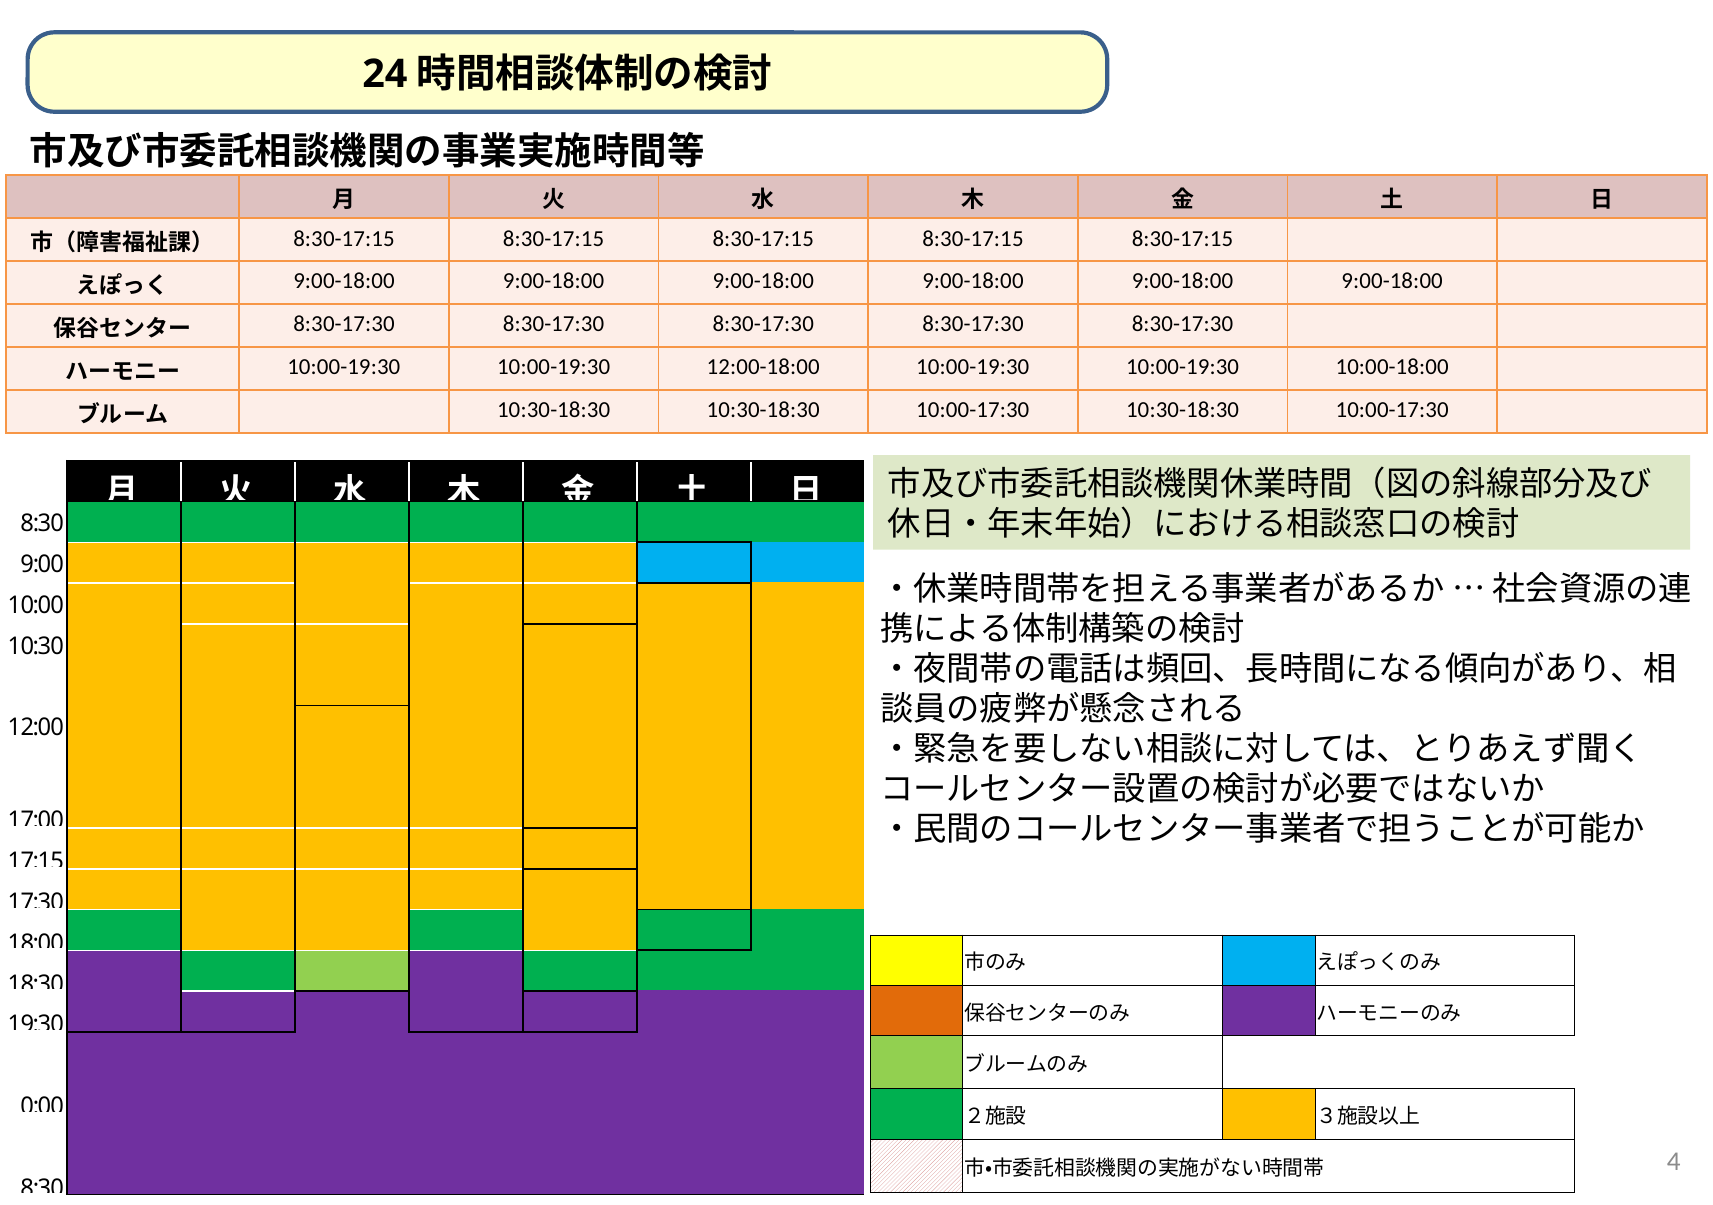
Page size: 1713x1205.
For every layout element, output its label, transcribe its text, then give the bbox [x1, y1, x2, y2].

table_header [7, 176, 238, 217]
table_header [871, 936, 962, 985]
table_cell 10:00-19:30 [869, 348, 1077, 389]
picture [0, 459, 866, 1197]
table_cell 9:00-18:00 [869, 262, 1077, 303]
table_cell 10:00-19:30 [240, 348, 448, 389]
table_cell [1498, 262, 1706, 303]
table_cell [240, 391, 448, 432]
text_box 24時間相談体制の検討 [25, 30, 1110, 114]
table_cell 9:00-18:00 [1288, 262, 1496, 303]
table_cell [871, 986, 962, 1035]
table_cell 12:00-18:00 [659, 348, 867, 389]
table_cell 8:30-17:30 [240, 305, 448, 346]
table_cell 8:30-17:15 [240, 219, 448, 260]
table_cell [871, 1140, 962, 1192]
table_cell 10:30-18:30 [659, 391, 867, 432]
table_cell 8:30-17:30 [1079, 305, 1287, 346]
table_cell えぽっく [7, 262, 238, 303]
table_header 水 [659, 176, 867, 217]
table_cell [871, 1036, 962, 1088]
table_cell 8:30-17:30 [450, 305, 658, 346]
table_header 市のみ [963, 936, 1222, 985]
table_header 土 [1288, 176, 1496, 217]
table_cell [1498, 219, 1706, 260]
text_box 市及び市委託相談機関休業時間（図の斜線部分及び休日・年末年始）における相談窓口の検討 [871, 453, 1692, 552]
table_header 日 [1498, 176, 1706, 217]
table_cell [1315, 1036, 1575, 1088]
table_cell [1223, 1089, 1315, 1139]
slide_number 4 [1575, 1127, 1697, 1192]
table_cell ３施設以上 [1316, 1089, 1574, 1139]
table_cell [1223, 1036, 1315, 1088]
table_header 月 [240, 180, 448, 217]
table_cell 市（障害福祉課） [7, 219, 238, 260]
table_cell ブルームのみ [963, 1036, 1222, 1088]
text_box ・休業時間帯を担える事業者があるか … 社会資源の連携による体制構築の検討 ・夜間帯の電話は頻回、長時間になる傾向があり、相談員の疲弊が懸念される ・緊急を要しない相談に対しては、とりあえず聞くコールセンター設置の検討が必要ではないか ・民間のコールセンター事業者で担うことが可能か [870, 558, 1713, 856]
table_cell 10:00-19:30 [450, 348, 658, 389]
table_cell [1288, 305, 1496, 346]
table_header えぽっくのみ [1316, 936, 1574, 985]
table_cell ブルーム [7, 391, 238, 432]
table_cell ハーモニーのみ [1316, 986, 1574, 1035]
table_cell 9:00-18:00 [1079, 262, 1287, 303]
table_cell 市・市委託相談機関の実施がない時間帯 [963, 1140, 1574, 1192]
table_cell 10:00-17:30 [869, 391, 1077, 432]
table_cell 10:00-17:30 [1288, 391, 1496, 432]
table_cell 8:30-17:30 [869, 305, 1077, 346]
table_cell [1498, 305, 1706, 346]
table_cell [1223, 986, 1315, 1035]
table_cell ハーモニー [7, 348, 238, 389]
table_cell 8:30-17:30 [659, 305, 867, 346]
table_cell [871, 1089, 962, 1139]
table_cell 9:00-18:00 [450, 262, 658, 303]
table_cell ２施設 [963, 1089, 1222, 1139]
table_cell [1498, 348, 1706, 389]
table_cell 8:30-17:15 [1079, 219, 1287, 260]
table_cell 10:30-18:30 [450, 391, 658, 432]
table_cell 8:30-17:15 [659, 219, 867, 260]
table_header 木 [869, 176, 1077, 217]
table_cell 10:00-18:00 [1288, 348, 1496, 389]
table_cell 8:30-17:15 [869, 219, 1077, 260]
table_cell 9:00-18:00 [659, 262, 867, 303]
table_cell [1288, 219, 1496, 260]
table_header [1223, 936, 1315, 985]
table_cell [1498, 391, 1706, 432]
table_cell 10:00-19:30 [1079, 348, 1287, 389]
text_box 市及び市委託相談機関の事業実施時間等 [15, 119, 808, 180]
table_cell 10:30-18:30 [1079, 391, 1287, 432]
table_cell 保谷センターのみ [963, 986, 1222, 1035]
table_cell 8:30-17:15 [450, 219, 658, 260]
table_header 火 [450, 180, 658, 217]
table_cell 9:00-18:00 [240, 262, 448, 303]
table_header 金 [1079, 176, 1287, 217]
table_cell 保谷センター [7, 305, 238, 346]
